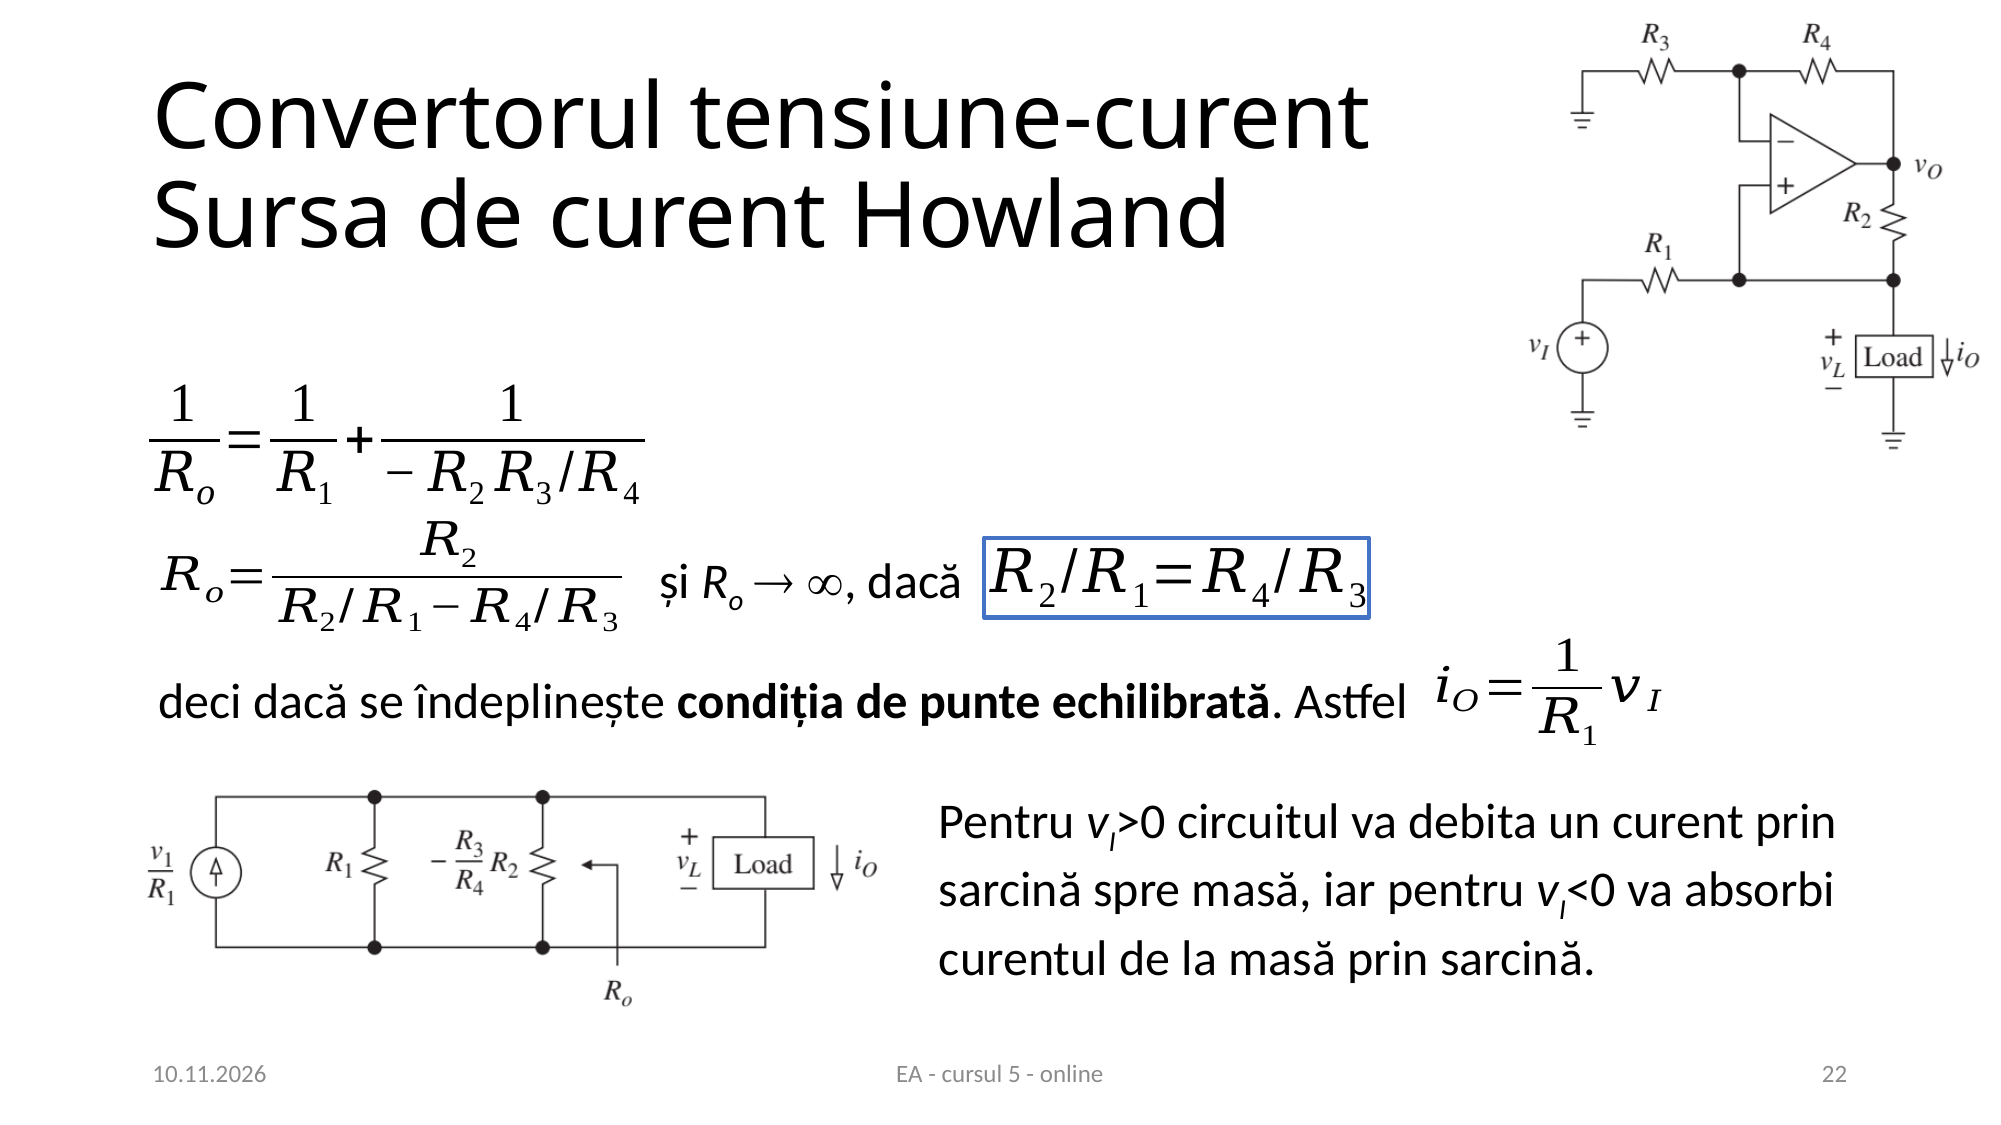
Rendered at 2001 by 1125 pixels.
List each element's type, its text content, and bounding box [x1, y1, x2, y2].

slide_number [137, 1042, 588, 1103]
slide_number 22 [1412, 1042, 1863, 1103]
footer EA - cursul 5 - online [662, 1042, 1338, 1103]
text_box și Ro  , dacă [644, 540, 1025, 624]
list [137, 299, 1863, 1014]
text_box deci dacă se îndeplinește condiția de punte echilibrată. Astfel [143, 661, 1429, 736]
picture [137, 781, 888, 1015]
picture [1517, 12, 1986, 457]
title Convertorul tensiune-curent Sursa de curent Howland [137, 59, 1517, 278]
text_box Pentru vI>0 circuitul va debita un curent prin sarcină spre masă, iar pentru vI<0 va absorbi curentul de la masă prin sarcină. [924, 781, 1925, 993]
